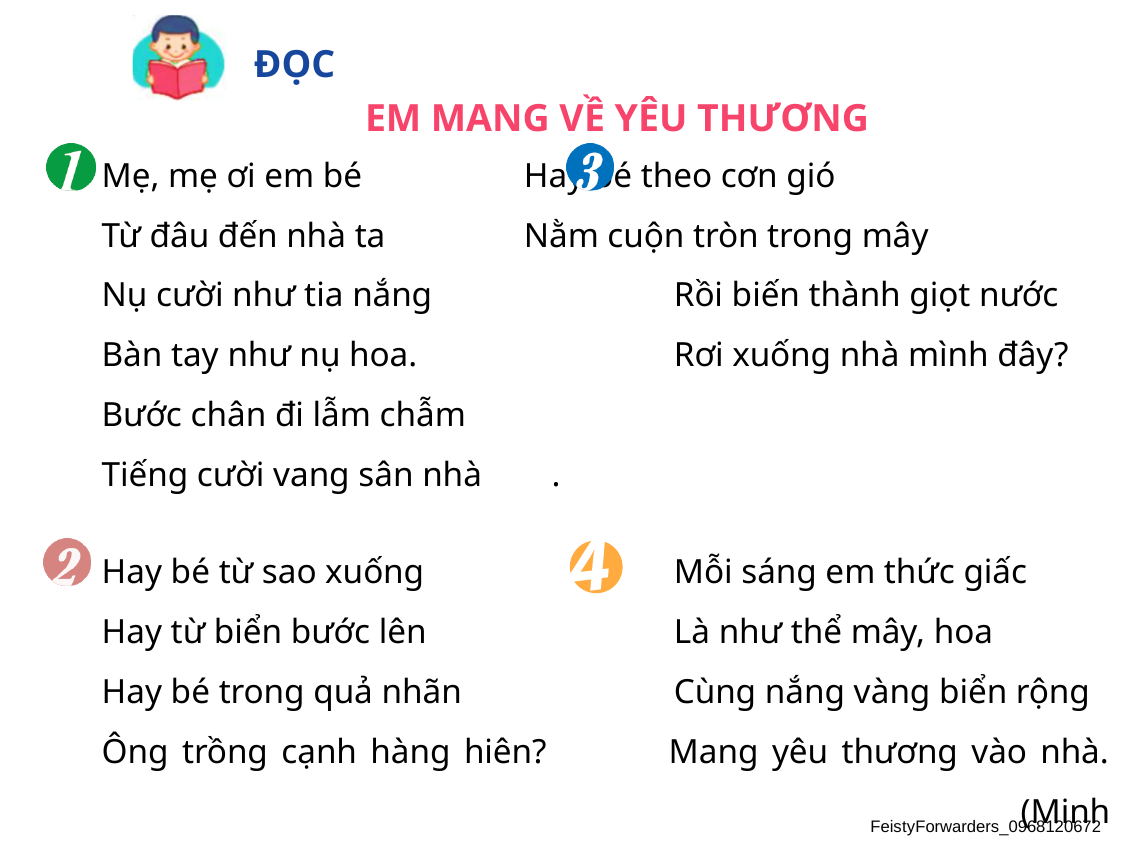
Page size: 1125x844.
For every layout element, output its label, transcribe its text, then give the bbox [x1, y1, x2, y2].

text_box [132, 9, 362, 102]
picture [45, 142, 97, 191]
picture [42, 538, 91, 587]
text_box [557, 509, 623, 616]
text_box EM MANG VỀ YÊU THƯƠNG [177, 63, 1058, 126]
text_box Mẹ, mẹ ơi em bé Hay bé theo cơn gió Từ đâu đến nhà ta Nằm cuộn tròn trong mây Nụ cười như tia nắng Rồi biến thành giọt nước Bàn tay như nụ hoa. Rơi xuống nhà mình đây? Bước chân đi lẫm chẫm Tiếng cười vang sân nhà . Hay bé từ sao xuống Mỗi sáng em thức giấc Hay từ biển bước lên Là như thể mây, hoa Hay bé trong quả nhãn Cùng nắng vàng biển rộng Ông trồng cạnh hàng hiên? Mang yêu thương vào nhà. (Minh Đăng) [43, 126, 1125, 844]
picture [566, 142, 614, 191]
